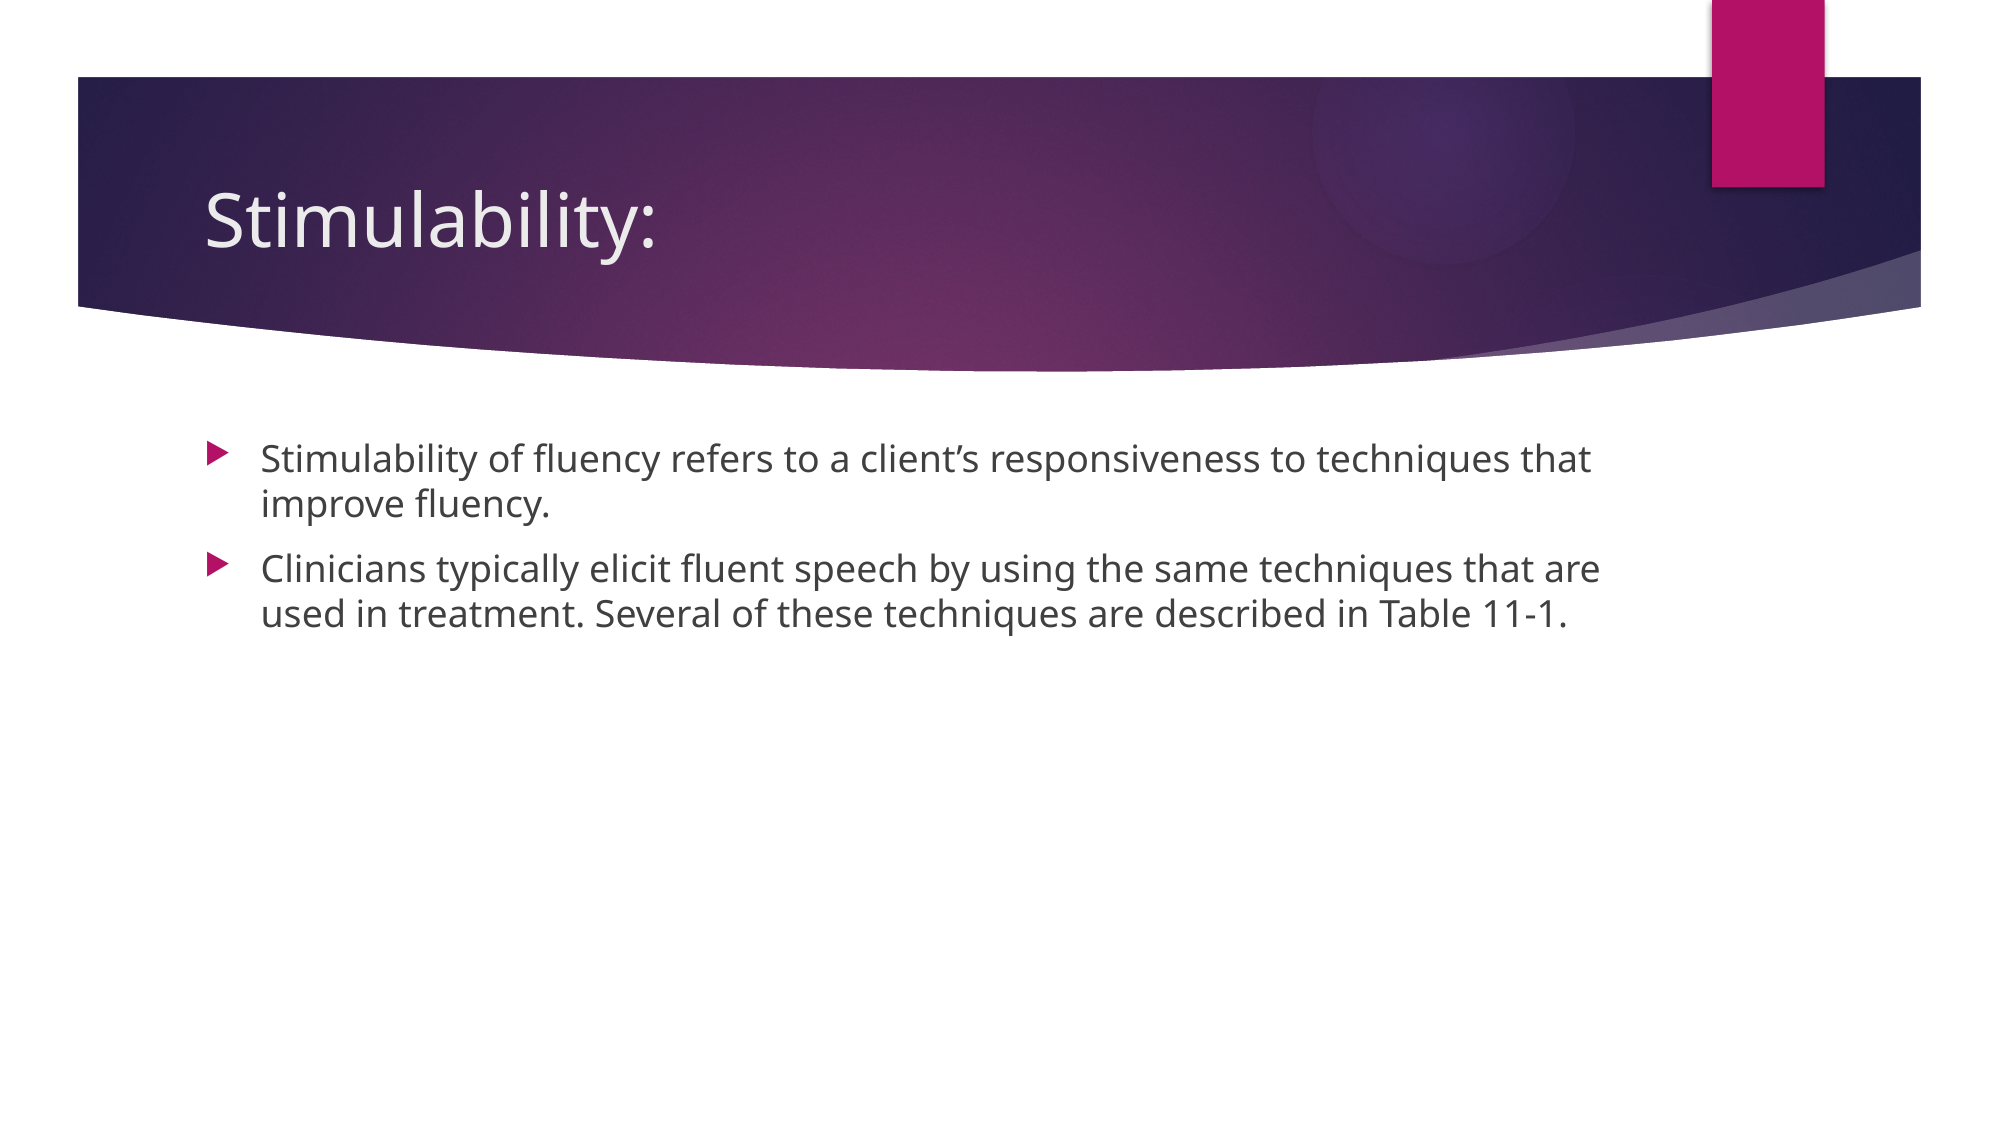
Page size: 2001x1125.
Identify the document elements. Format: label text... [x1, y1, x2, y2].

list Stimulability of fluency refers to a client’s responsiveness to techniques that improve fluency. Clinicians typically elicit fluent speech by using the same techniques that are used in treatment. Several of these techniques are described in Table 11-1. [189, 427, 1638, 988]
title Stimulability: [189, 159, 1627, 276]
